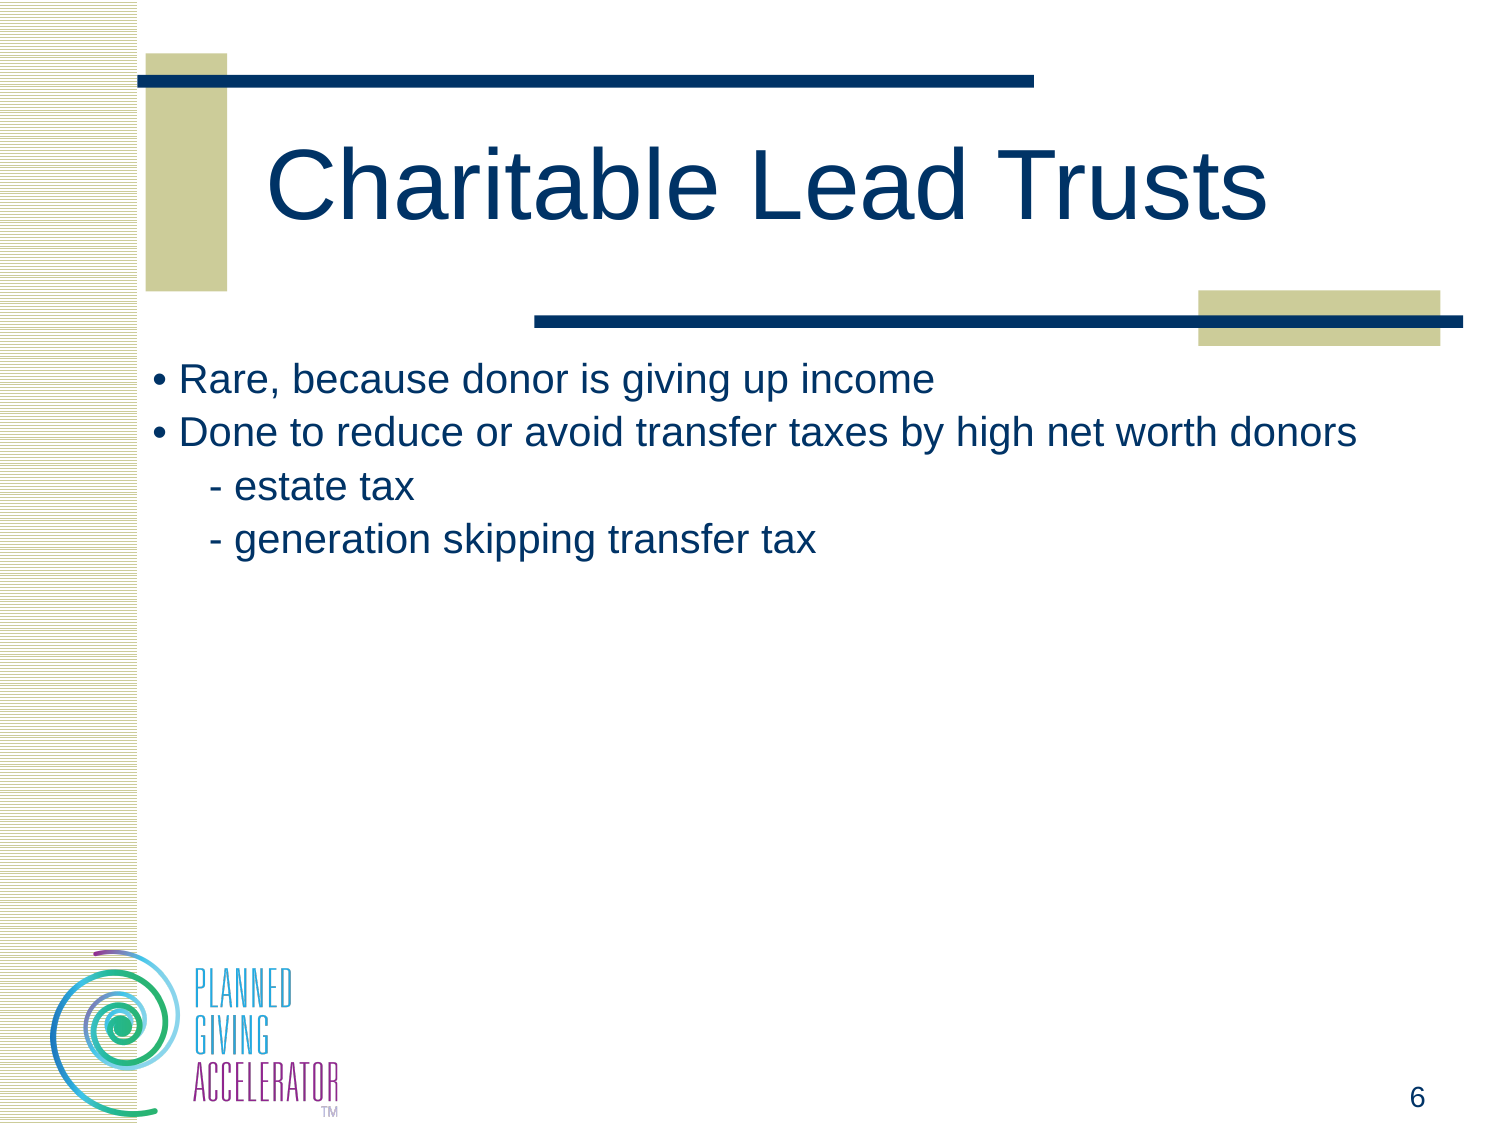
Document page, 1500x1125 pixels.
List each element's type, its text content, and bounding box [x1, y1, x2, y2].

list • Rare, because donor is giving up income • Done to reduce or avoid transfer taxes by high net worth donors - estate tax - generation skipping transfer tax [137, 350, 1443, 1000]
slide_number 6 [1081, 1046, 1441, 1122]
title Charitable Lead Trusts [99, 149, 1461, 338]
